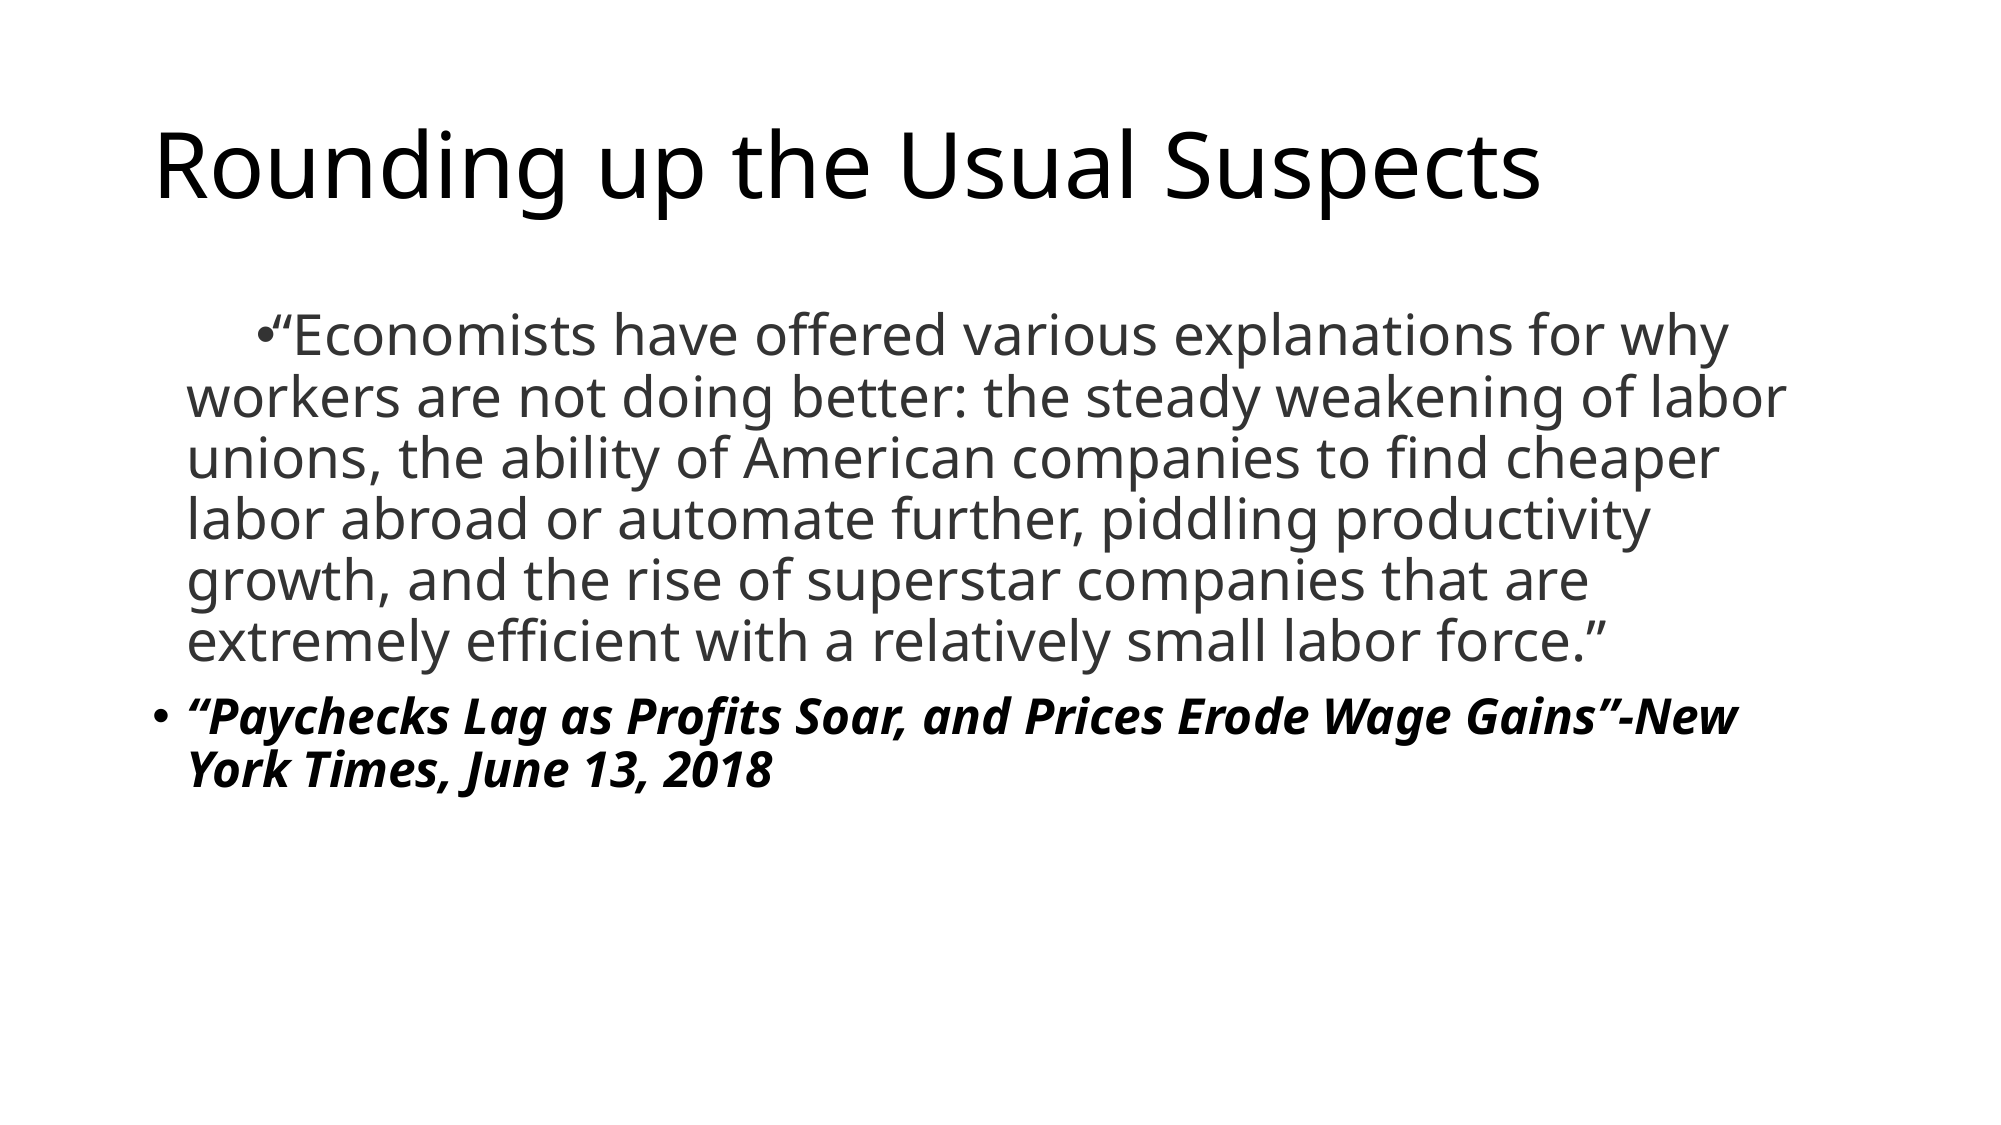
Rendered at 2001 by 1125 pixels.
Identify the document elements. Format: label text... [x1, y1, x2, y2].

list “Economists have offered various explanations for why workers are not doing better: the steady weakening of labor unions, the ability of American companies to find cheaper labor abroad or automate further, piddling productivity growth, and the rise of superstar companies that are extremely efficient with a relatively small labor force.” “Paychecks Lag as Profits Soar, and Prices Erode Wage Gains”-New York Times, June 13, 2018 [137, 299, 1863, 1014]
title Rounding up the Usual Suspects [137, 59, 1863, 278]
